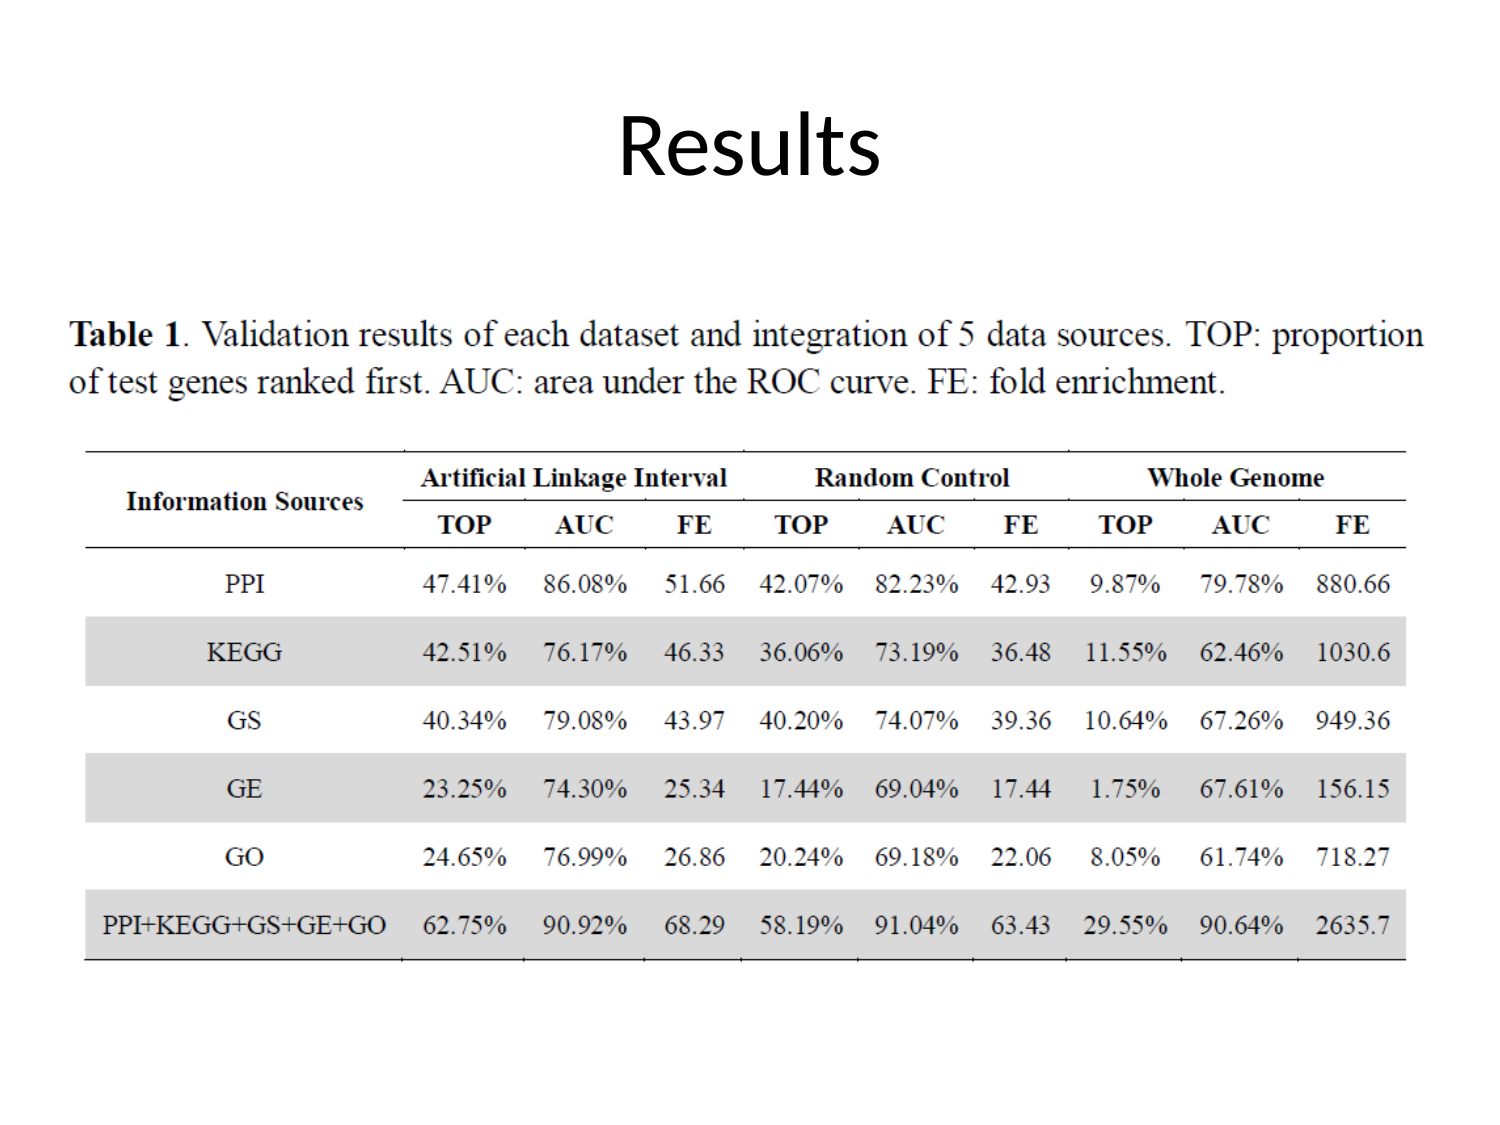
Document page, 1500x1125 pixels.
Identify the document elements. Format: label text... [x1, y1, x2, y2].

title Results [75, 45, 1425, 233]
picture [49, 299, 1495, 1013]
